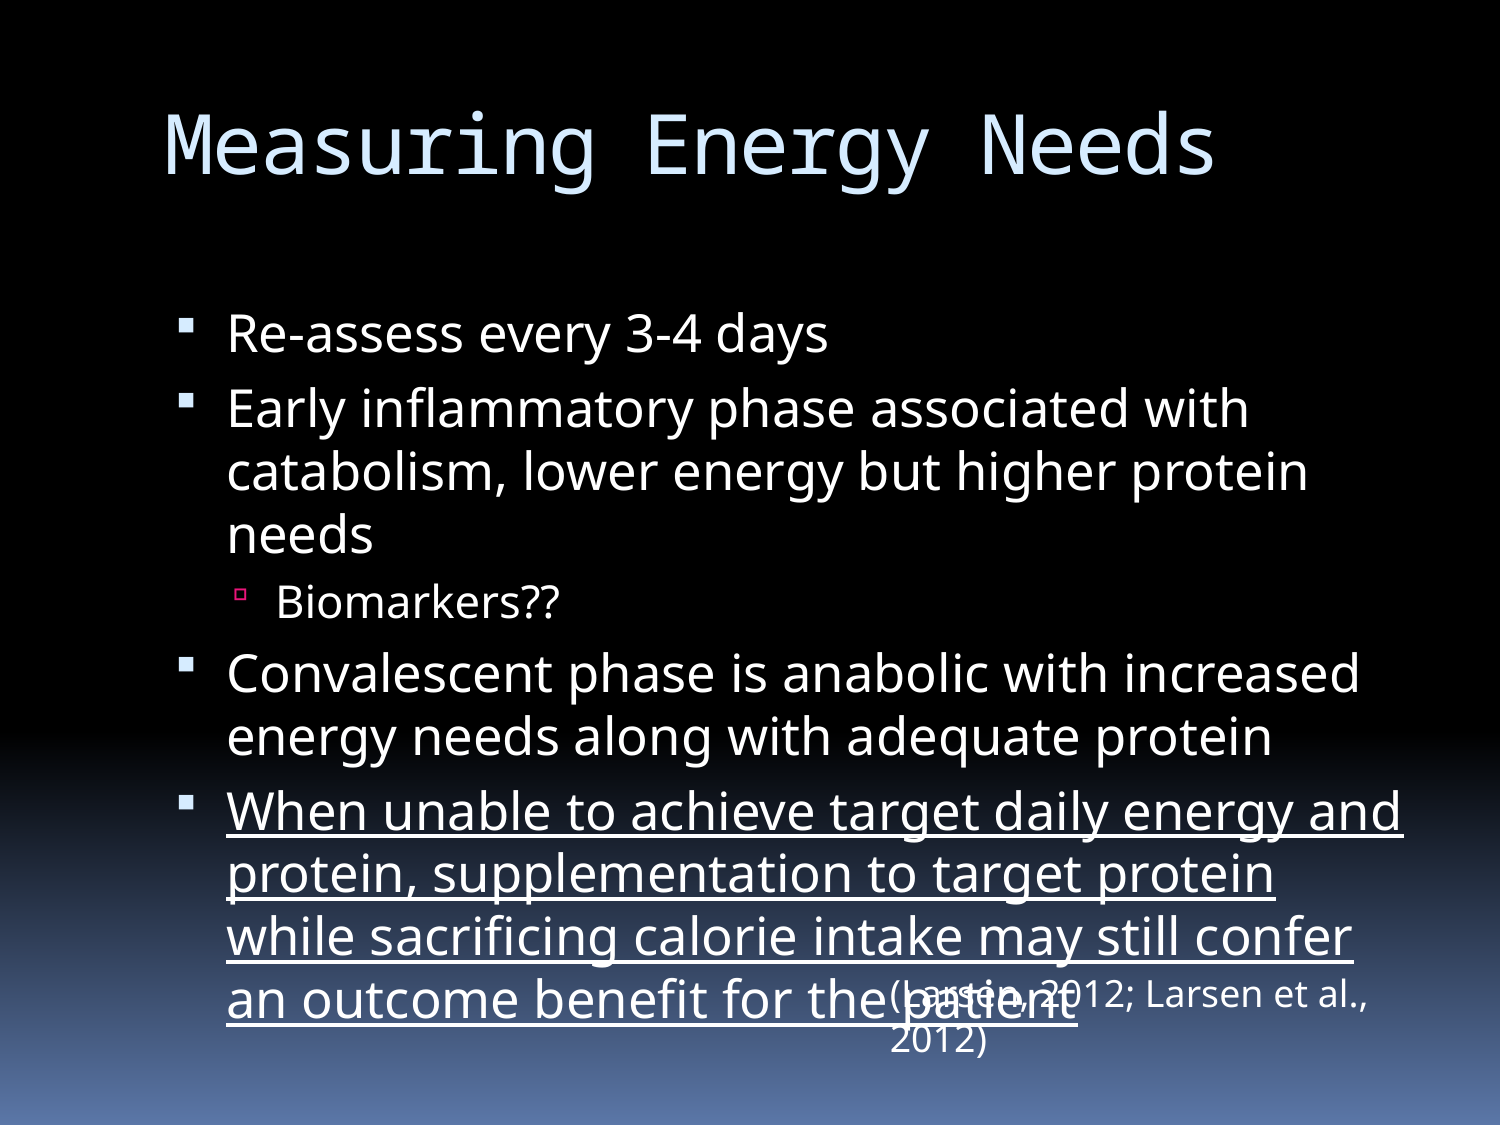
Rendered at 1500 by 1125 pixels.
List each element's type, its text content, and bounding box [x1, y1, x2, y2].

list Re-assess every 3-4 days Early inflammatory phase associated with catabolism, lower energy but higher protein needs Biomarkers?? Convalescent phase is anabolic with increased energy needs along with adequate protein When unable to achieve target daily energy and protein, supplementation to target protein while sacrificing calorie intake may still confer an outcome benefit for the patient [150, 292, 1425, 1043]
title Measuring Energy Needs [150, 83, 1425, 234]
text_box (Larsen, 2012; Larsen et al., 2012) [874, 962, 1463, 1113]
